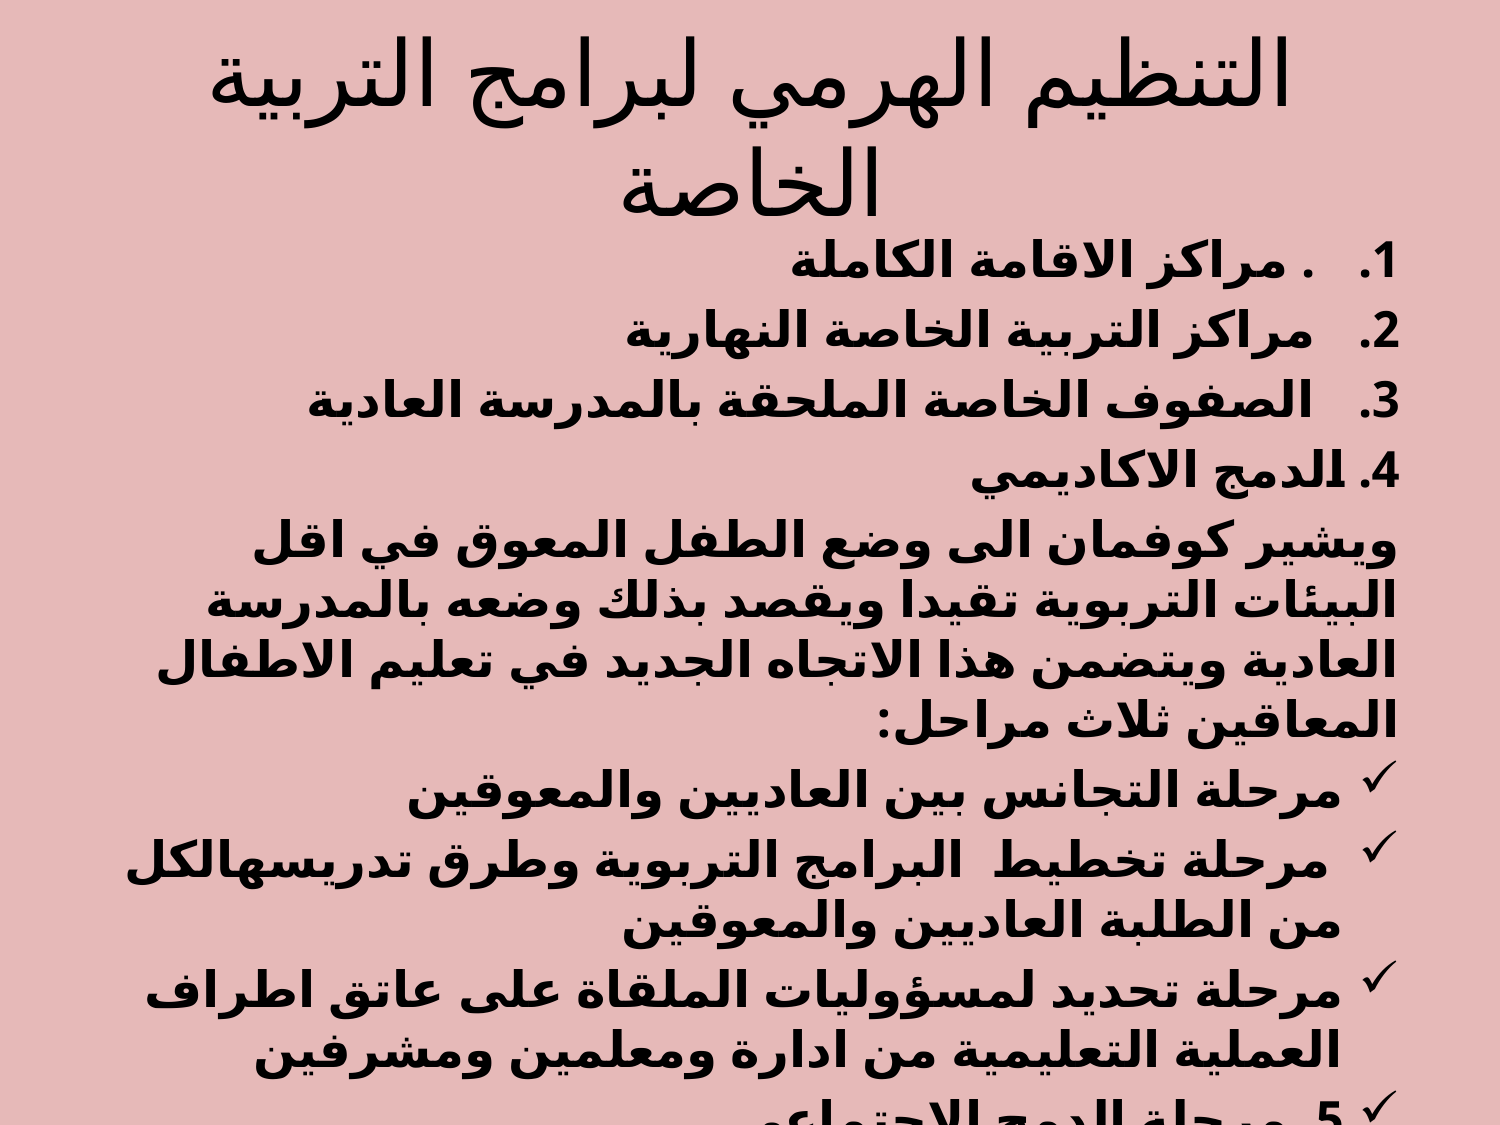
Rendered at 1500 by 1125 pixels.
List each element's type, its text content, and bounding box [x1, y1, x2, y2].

title التنظيم الهرمي لبرامج التربية الخاصة [76, 30, 1427, 219]
list . مراكز الاقامة الكاملة مراكز التربية الخاصة النهارية الصفوف الخاصة الملحقة بالمدرسة العادية 4. الدمج الاكاديمي ويشير كوفمان الى وضع الطفل المعوق في اقل البيئات التربوية تقيدا ويقصد بذلك وضعه بالمدرسة العادية ويتضمن هذا الاتجاه الجديد في تعليم الاطفال المعاقين ثلاث مراحل: مرحلة التجانس بين العاديين والمعوقين مرحلة تخطيط البرامج التربوية وطرق تدريسهالكل من الطلبة العاديين والمعوقين مرحلة تحديد لمسؤوليات الملقاة على عاتق اطراف العملية التعليمية من ادارة ومعلمين ومشرفين 5. مرحلة الدمج الاجتماعي [64, 219, 1415, 963]
